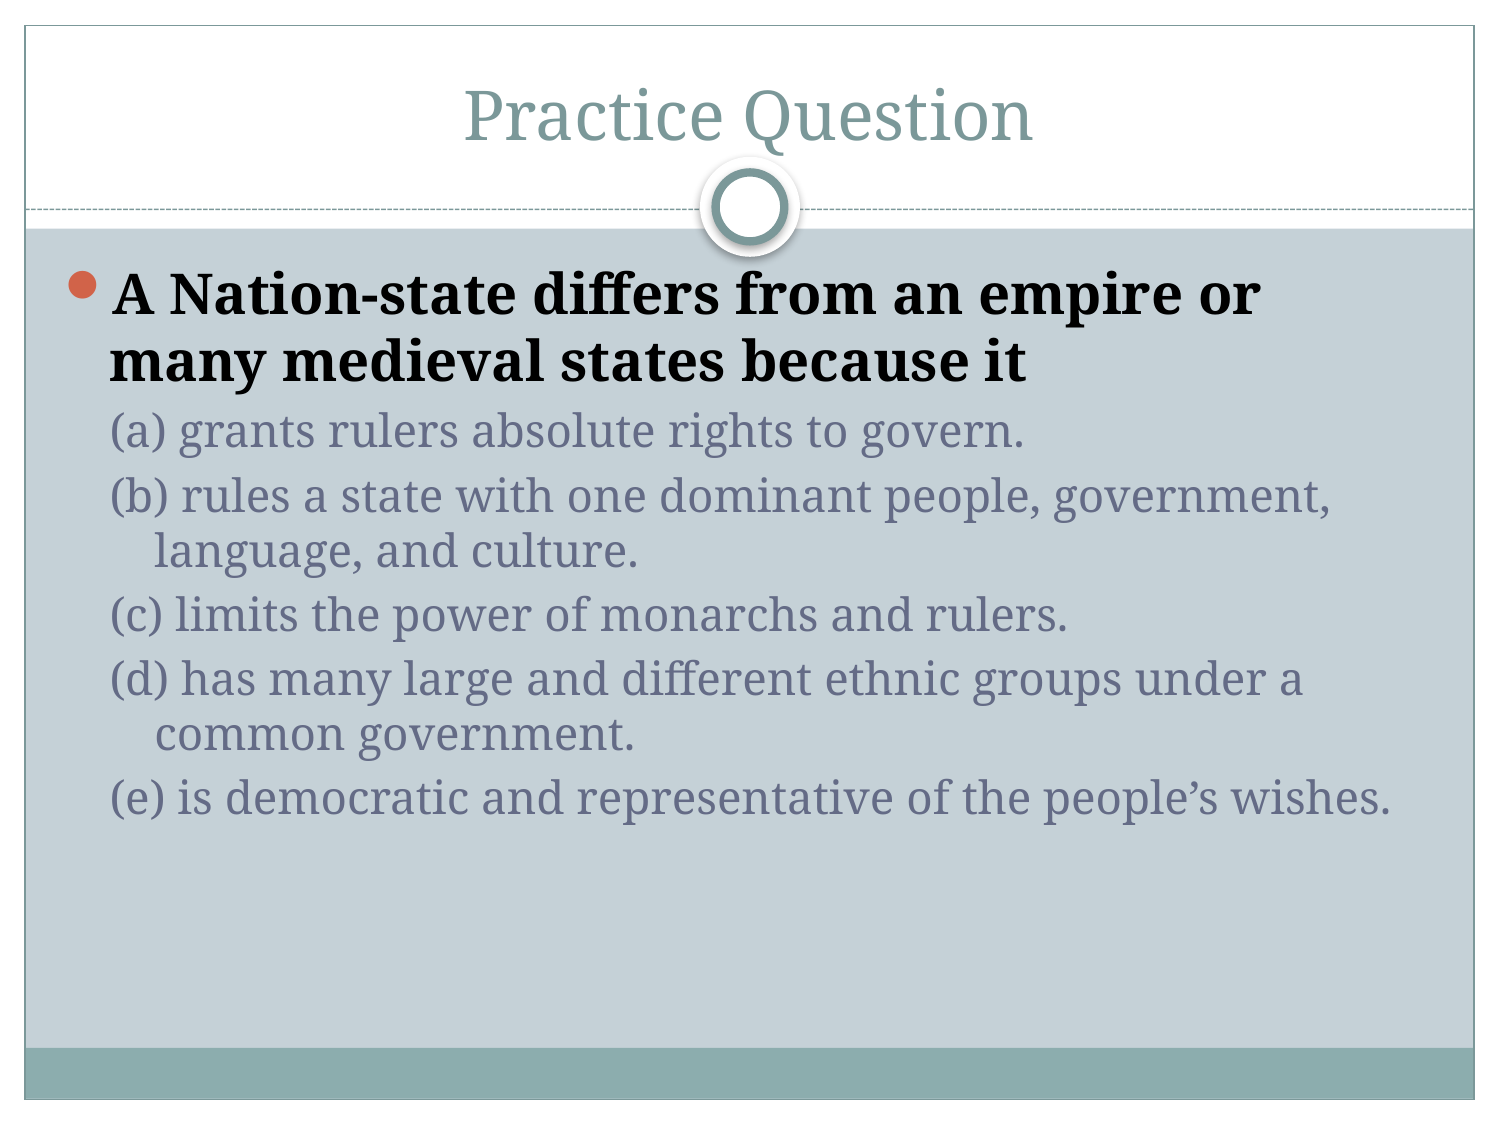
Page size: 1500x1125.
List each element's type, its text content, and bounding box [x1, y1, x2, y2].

title Practice Question [49, 37, 1450, 163]
list A Nation-state differs from an empire or many medieval states because it (a) grants rulers absolute rights to govern. (b) rules a state with one dominant people, government, language, and culture. (c) limits the power of monarchs and rulers. (d) has many large and different ethnic groups under a common government. (e) is democratic and representative of the people’s wishes. [49, 250, 1445, 1001]
